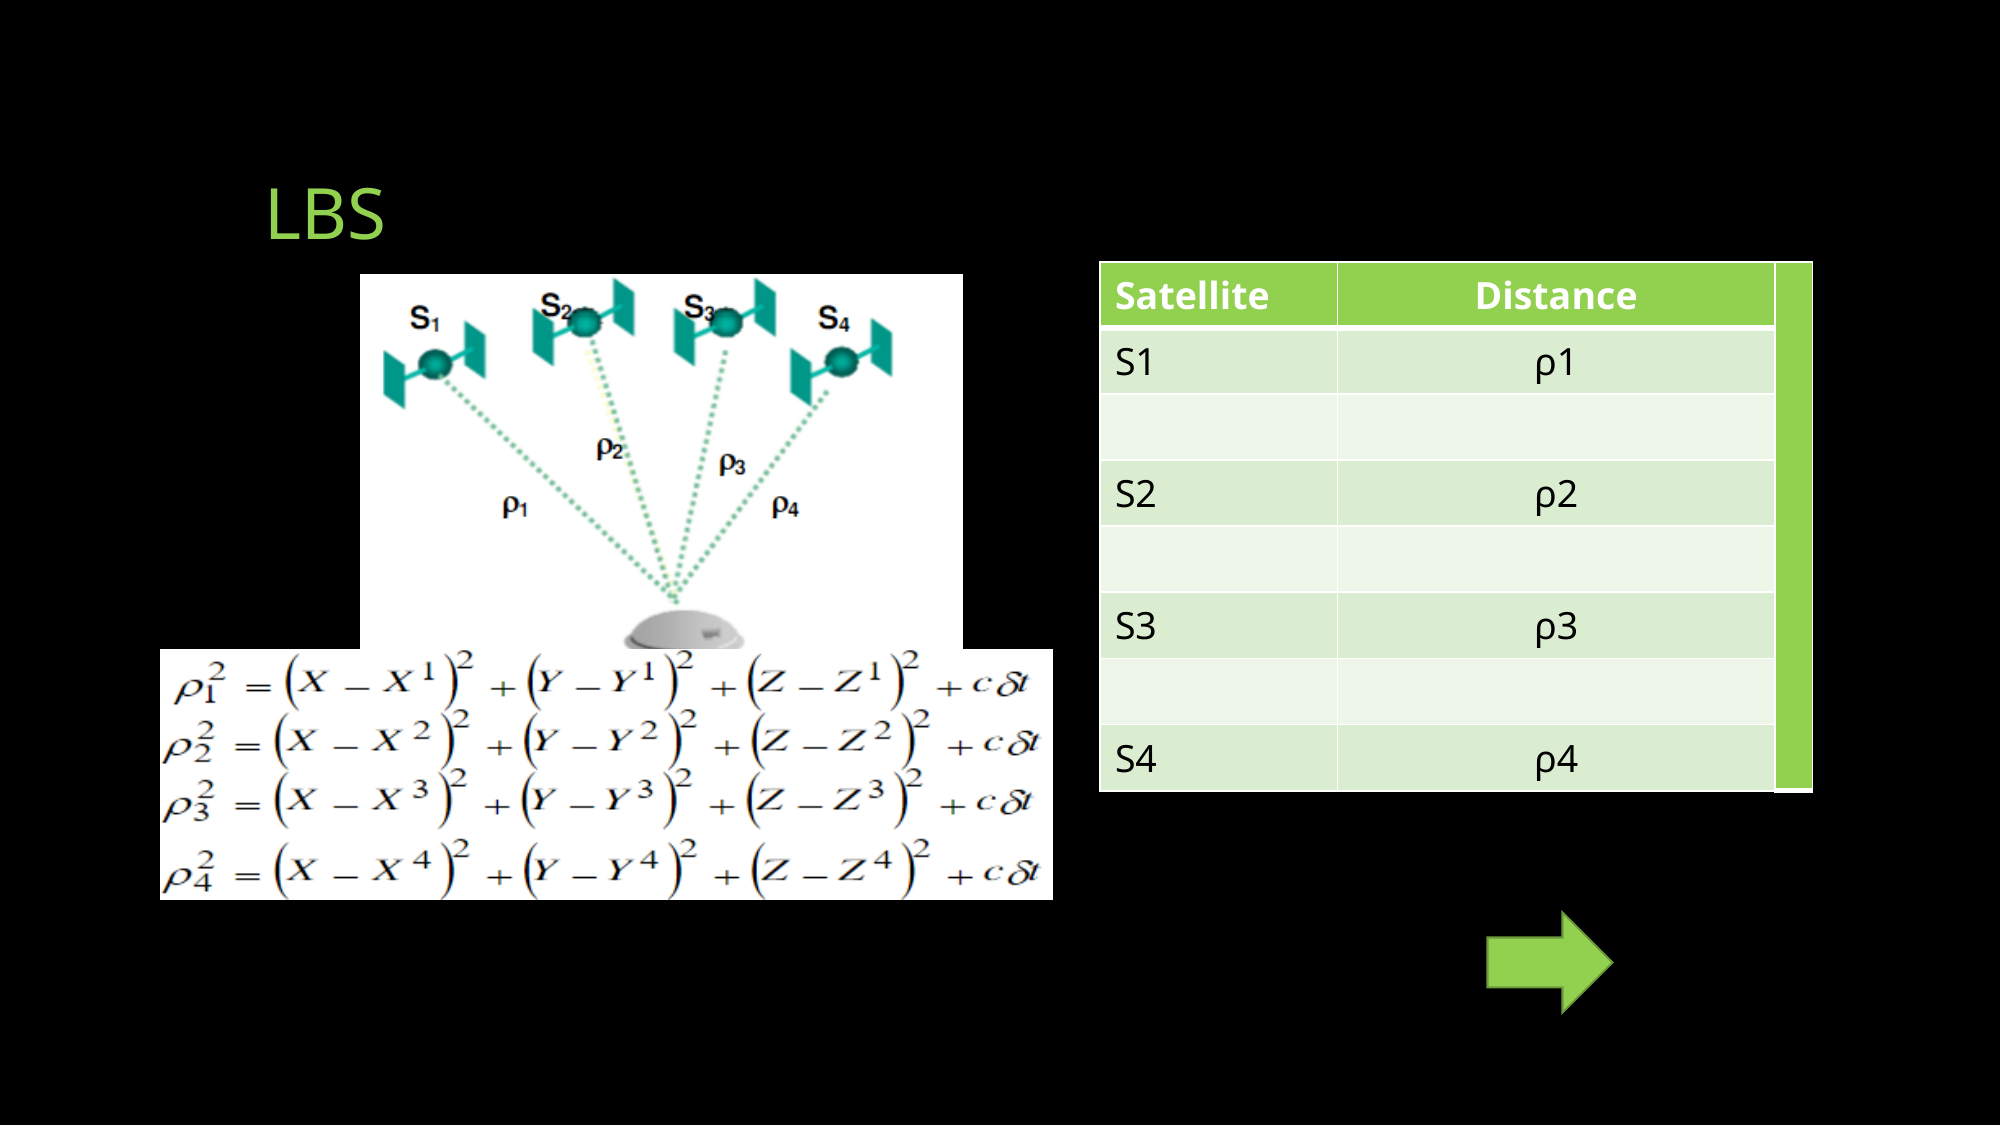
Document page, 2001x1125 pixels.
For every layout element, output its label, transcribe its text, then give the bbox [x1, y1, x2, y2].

picture [160, 274, 1053, 900]
table_cell ρ4 [1338, 725, 1774, 790]
table_cell S1 [1101, 331, 1337, 393]
table_cell [1101, 659, 1337, 724]
table_cell ρ3 [1338, 593, 1774, 658]
table_cell [1338, 395, 1774, 459]
table_cell ρ1 [1338, 331, 1774, 393]
table_cell ρ2 [1338, 461, 1774, 525]
table_header Satellite [1101, 263, 1337, 325]
text_box [1486, 910, 1614, 1015]
table_cell S2 [1101, 461, 1337, 525]
table_cell S3 [1101, 593, 1337, 658]
table_cell [1338, 659, 1774, 724]
table_cell [1101, 527, 1337, 591]
table_header [1776, 263, 1812, 788]
title LBS [249, 75, 1750, 263]
table_header Distance [1338, 263, 1774, 325]
table_cell S4 [1101, 725, 1337, 790]
table_cell [1101, 395, 1337, 459]
table_cell [1338, 527, 1774, 591]
